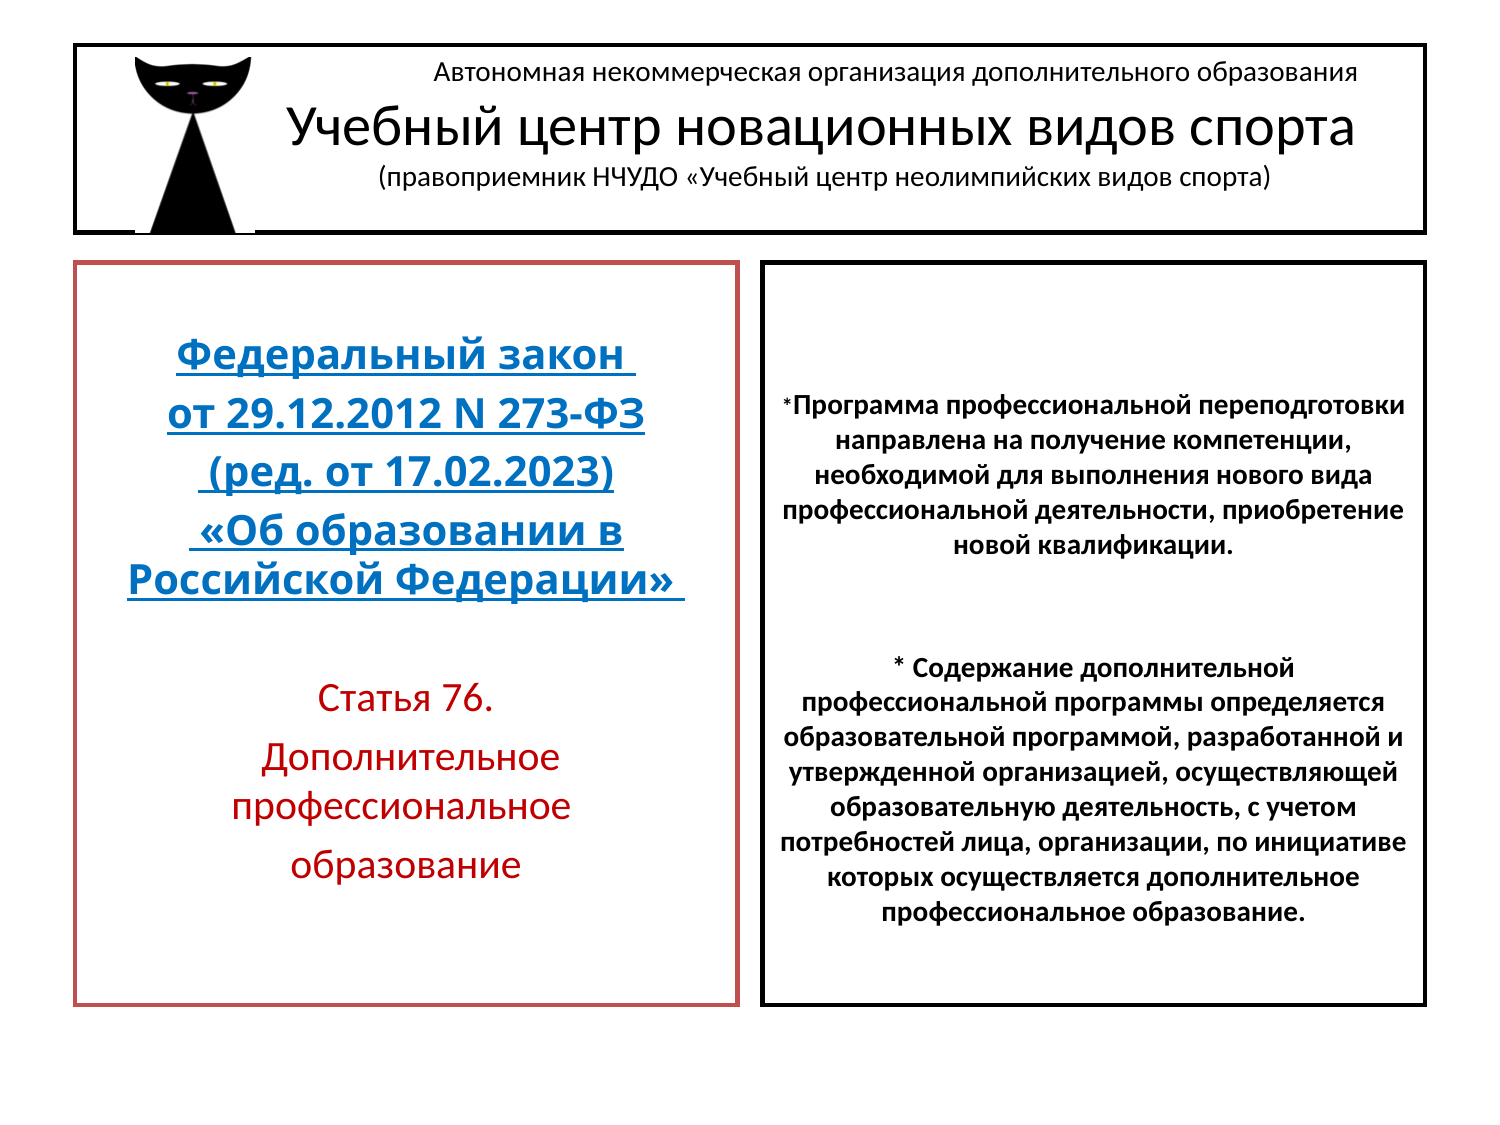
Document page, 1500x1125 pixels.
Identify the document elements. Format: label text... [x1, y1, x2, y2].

list Федеральный закон от 29.12.2012 N 273-ФЗ (ред. от 17.02.2023) «Об образовании в Российской Федерации» Статья 76. Дополнительное профессиональное образование [75, 262, 738, 1005]
title Автономная некоммерческая организация дополнительного образования Учебный центр новационных видов спорта (правоприемник НЧУДО «Учебный центр неолимпийских видов спорта) [75, 45, 1425, 233]
list *Программа профессиональной переподготовки направлена на получение компетенции, необходимой для выполнения нового вида профессиональной деятельности, приобретение новой квалификации. * Содержание дополнительной профессиональной программы определяется образовательной программой, разработанной и утвержденной организацией, осуществляющей образовательную деятельность, с учетом потребностей лица, организации, по инициативе которых осуществляется дополнительное профессиональное образование. [762, 262, 1425, 1005]
picture [135, 57, 255, 233]
